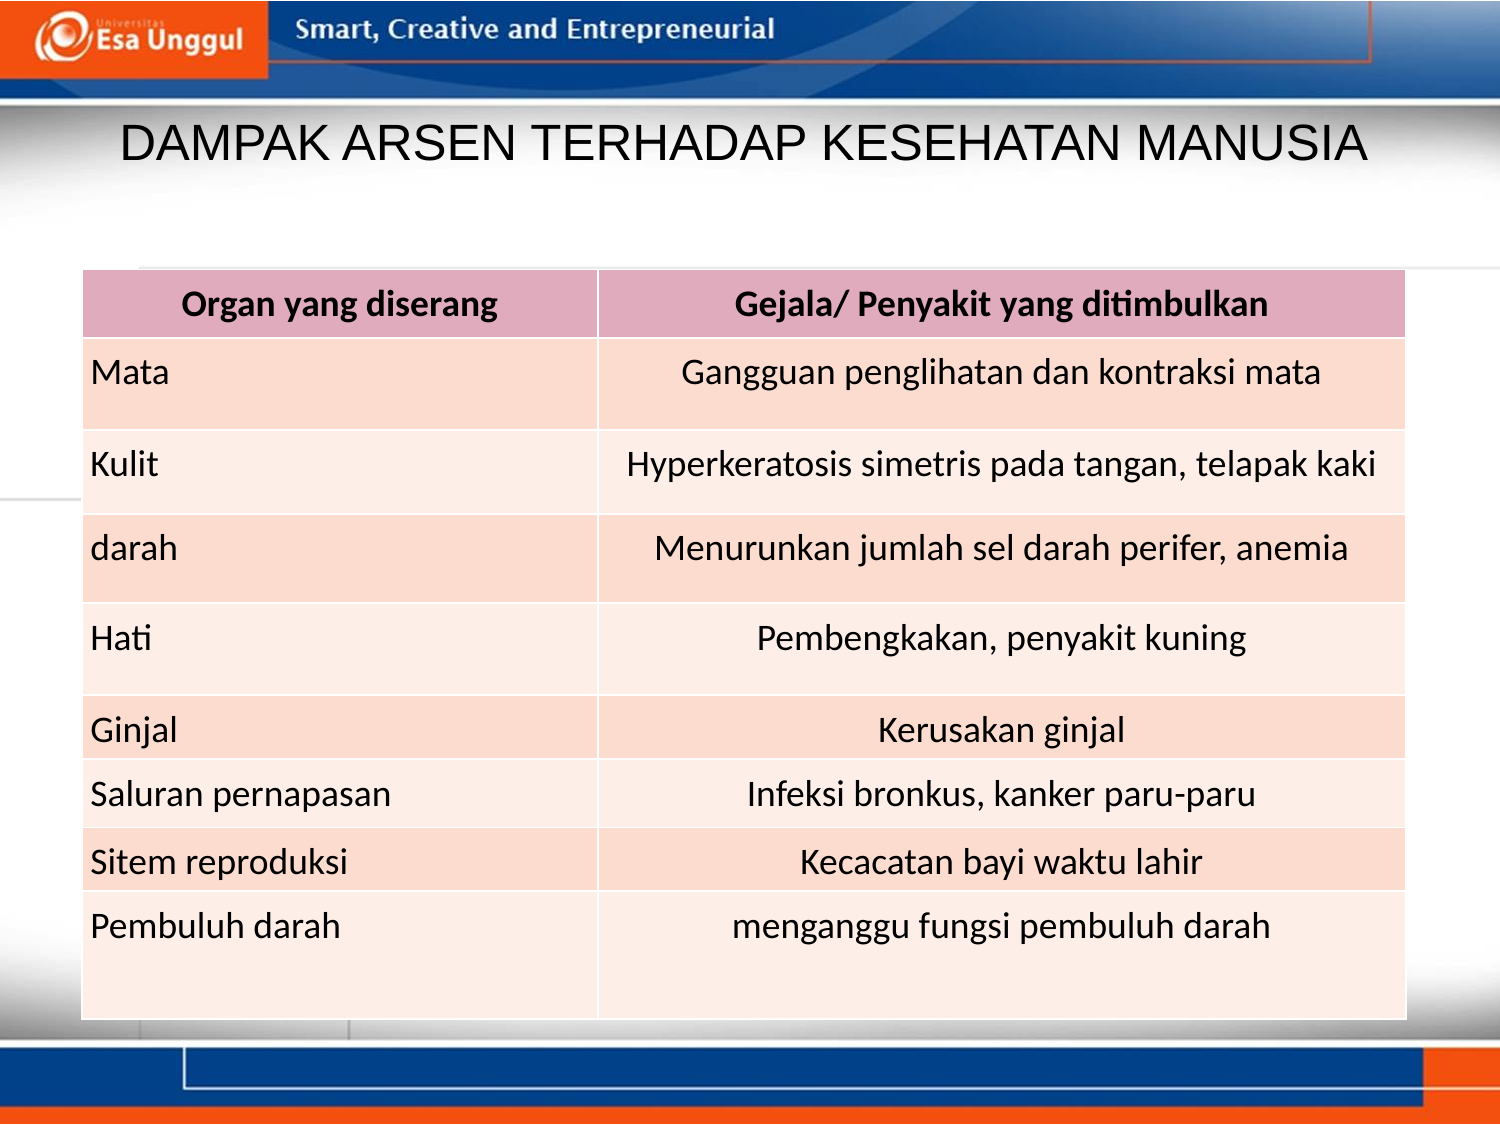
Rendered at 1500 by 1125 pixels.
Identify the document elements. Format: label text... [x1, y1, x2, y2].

table_cell Hyperkeratosis simetris pada tangan, telapak kaki [599, 431, 1405, 513]
table_cell Kecacatan bayi waktu lahir [599, 828, 1405, 890]
table_cell Ginjal [83, 696, 597, 758]
table_cell menganggu fungsi pembuluh darah [599, 892, 1405, 1018]
table_cell Menurunkan jumlah sel darah perifer, anemia [599, 515, 1405, 602]
picture [0, 1, 1500, 1124]
table_cell Infeksi bronkus, kanker paru-paru [599, 760, 1405, 827]
table_cell Gangguan penglihatan dan kontraksi mata [599, 339, 1405, 429]
table_cell Kerusakan ginjal [599, 696, 1405, 758]
table_cell Hati [83, 604, 597, 694]
table_cell Pembuluh darah [83, 892, 597, 1018]
table_cell Pembengkakan, penyakit kuning [599, 604, 1405, 694]
table_cell Mata [83, 339, 597, 429]
table_cell darah [83, 515, 597, 602]
title DAMPAK ARSEN TERHADAP KESEHATAN MANUSIA [52, 101, 1436, 254]
table_header Organ yang diserang [83, 270, 597, 337]
table_cell Saluran pernapasan [83, 760, 597, 827]
table_header Gejala/ Penyakit yang ditimbulkan [599, 270, 1405, 337]
table_cell Sitem reproduksi [83, 828, 597, 890]
table_cell Kulit [83, 431, 597, 513]
